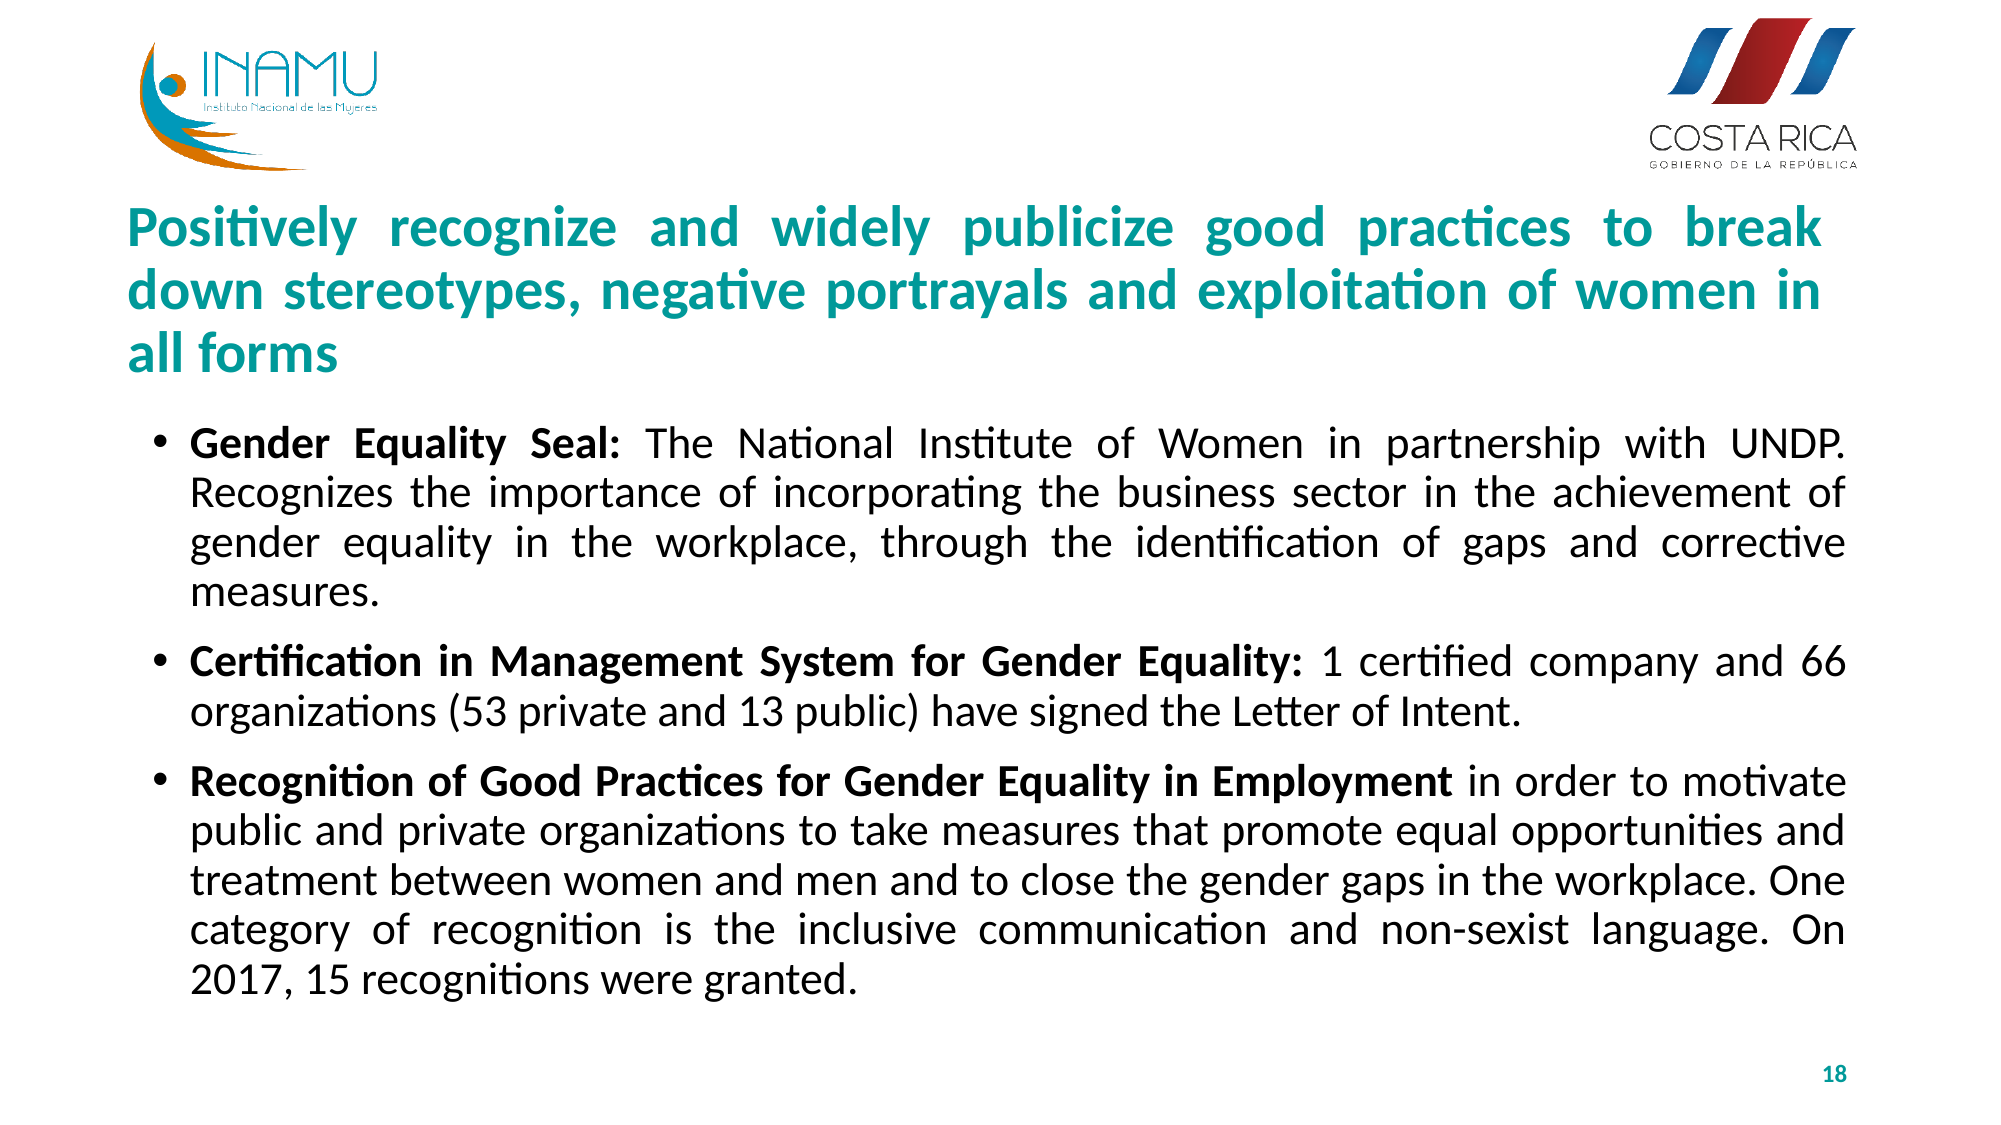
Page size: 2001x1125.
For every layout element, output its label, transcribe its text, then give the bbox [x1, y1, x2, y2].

list Gender Equality Seal: The National Institute of Women in partnership with UNDP. Recognizes the importance of incorporating the business sector in the achievement of gender equality in the workplace, through the identification of gaps and corrective measures. Certification in Management System for Gender Equality: 1 certified company and 66 organizations (53 private and 13 public) have signed the Letter of Intent. Recognition of Good Practices for Gender Equality in Employment in order to motivate public and private organizations to take measures that promote equal opportunities and treatment between women and men and to close the gender gaps in the workplace. One category of recognition is the inclusive communication and non-sexist language. On 2017, 15 recognitions were granted. [137, 411, 1863, 1125]
title Positively recognize and widely publicize good practices to break down stereotypes, negative portrayals and exploitation of women in all forms [112, 182, 1838, 400]
picture [112, 0, 403, 182]
slide_number 18 [1412, 1042, 1863, 1103]
picture [1637, 3, 1869, 183]
